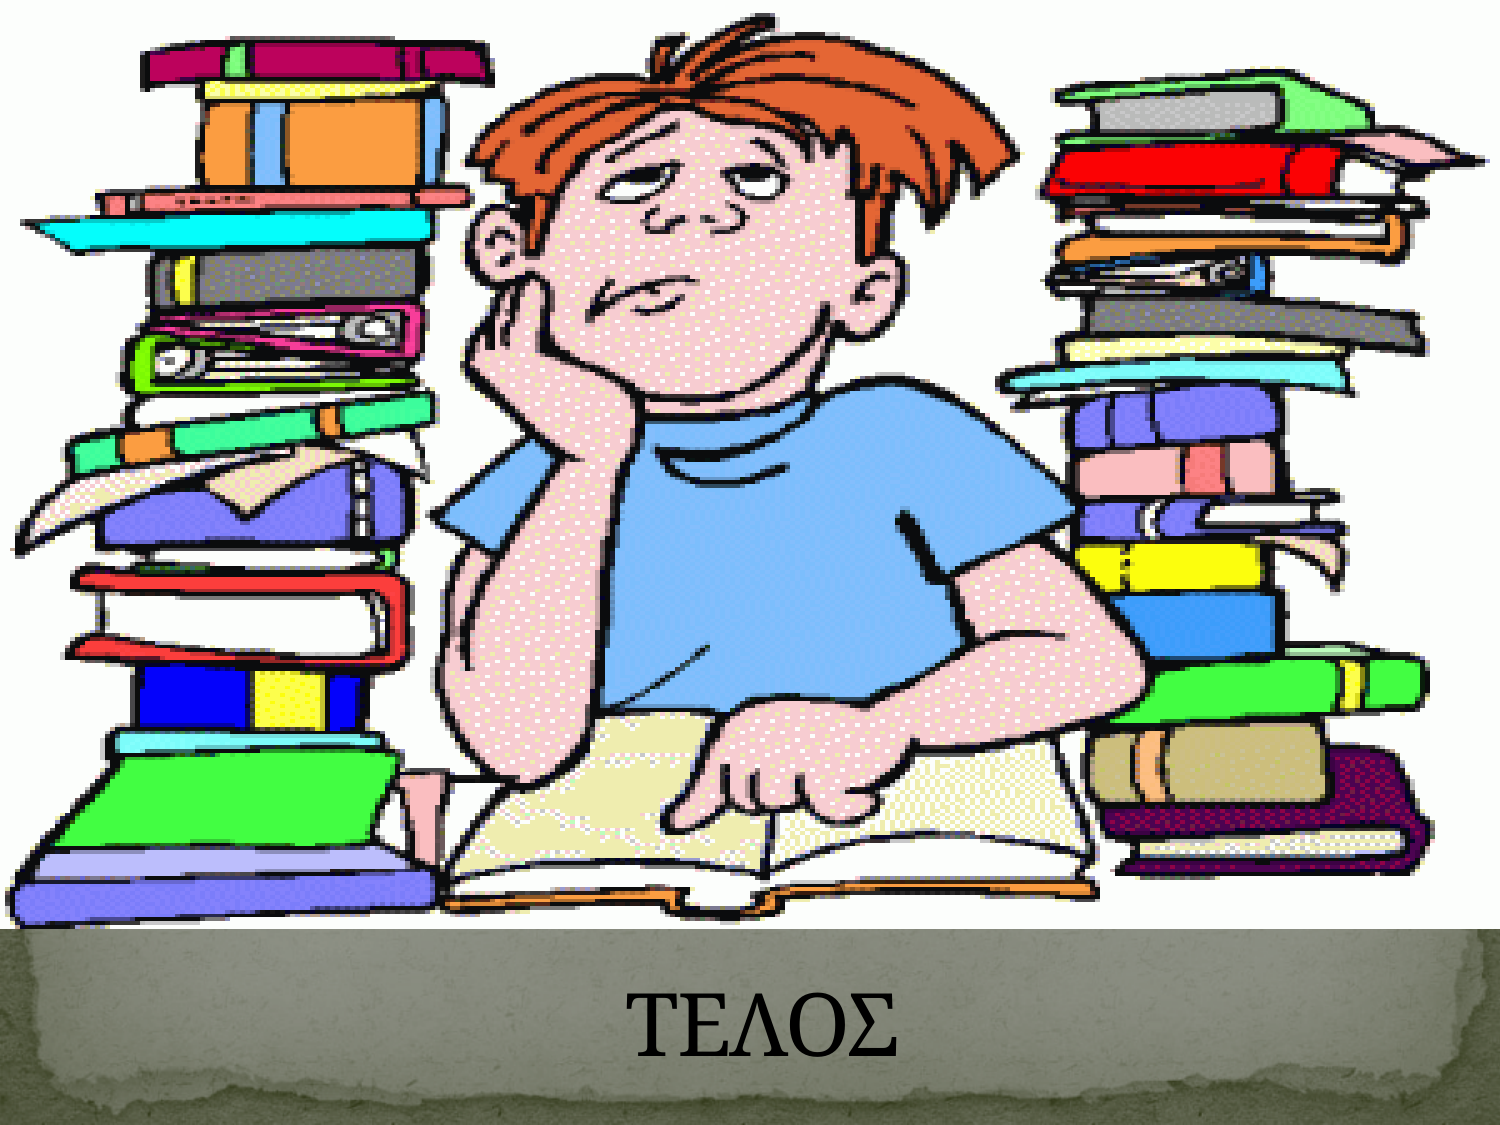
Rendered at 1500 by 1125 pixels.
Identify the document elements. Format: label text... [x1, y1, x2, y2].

title ΤΕΛΟΣ [76, 940, 1427, 1082]
picture [0, 0, 1500, 929]
